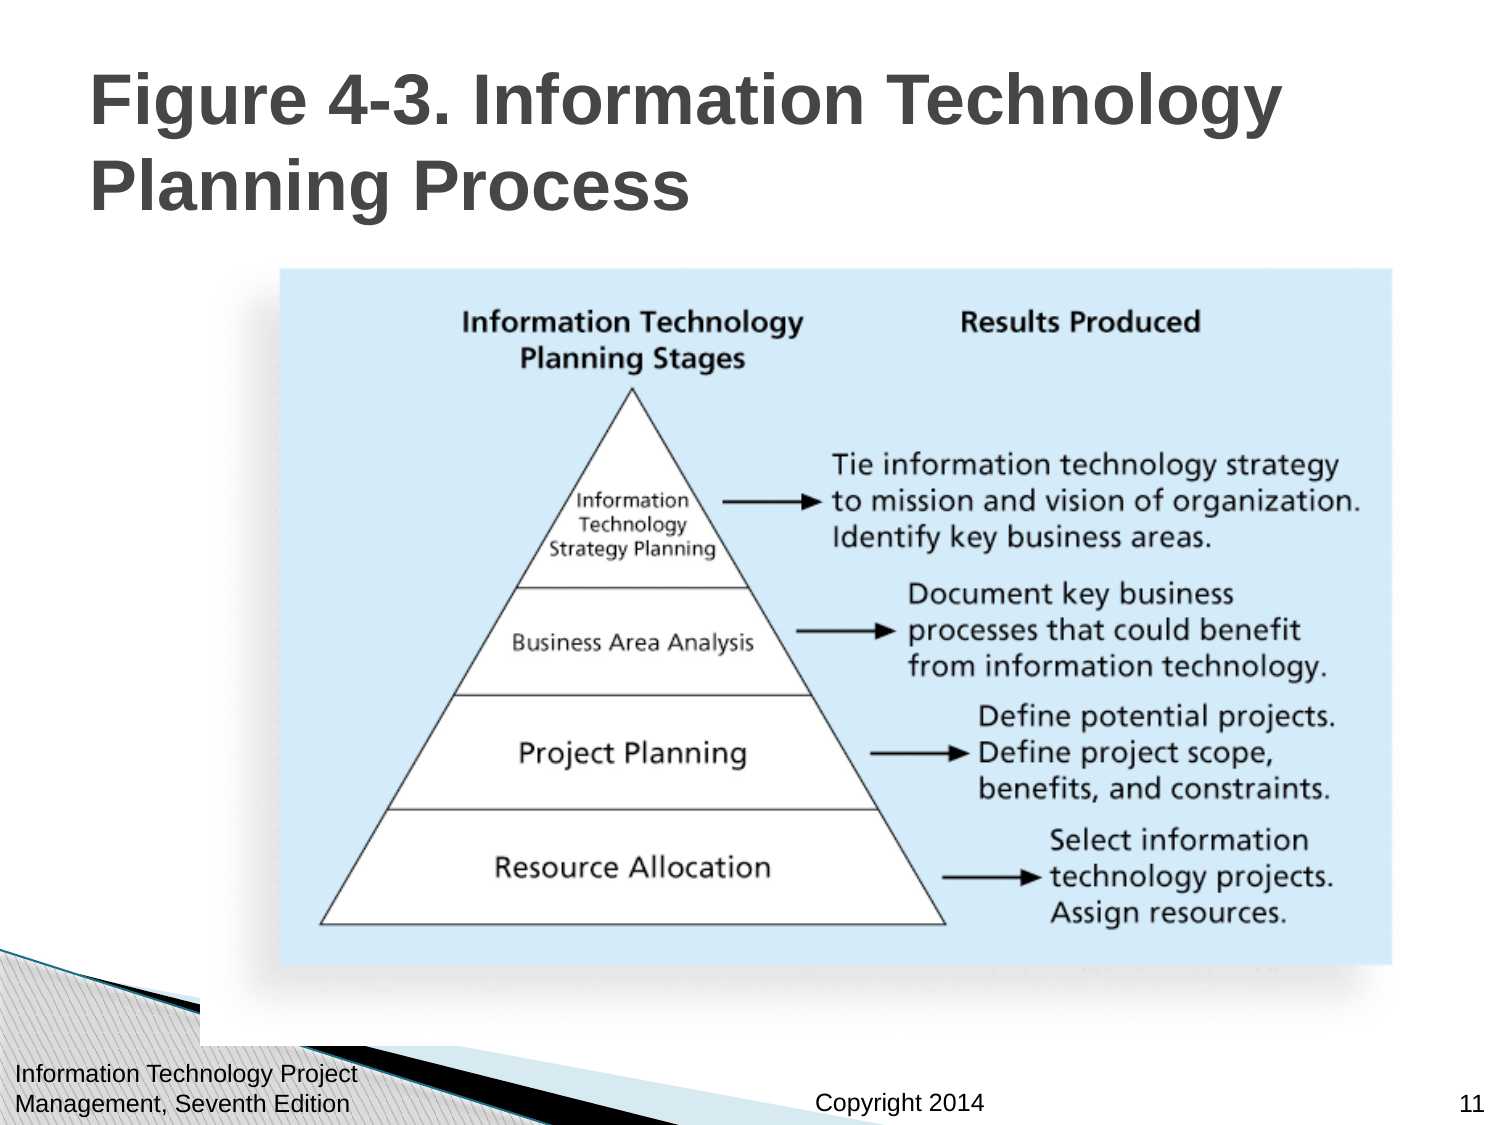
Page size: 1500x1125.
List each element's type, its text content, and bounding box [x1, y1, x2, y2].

footer Information Technology Project Management, Seventh Edition [0, 1065, 386, 1125]
title Figure 4-3. Information Technology Planning Process [75, 45, 1425, 233]
slide_number 11 [1412, 1065, 1500, 1125]
picture [199, 249, 1413, 1047]
